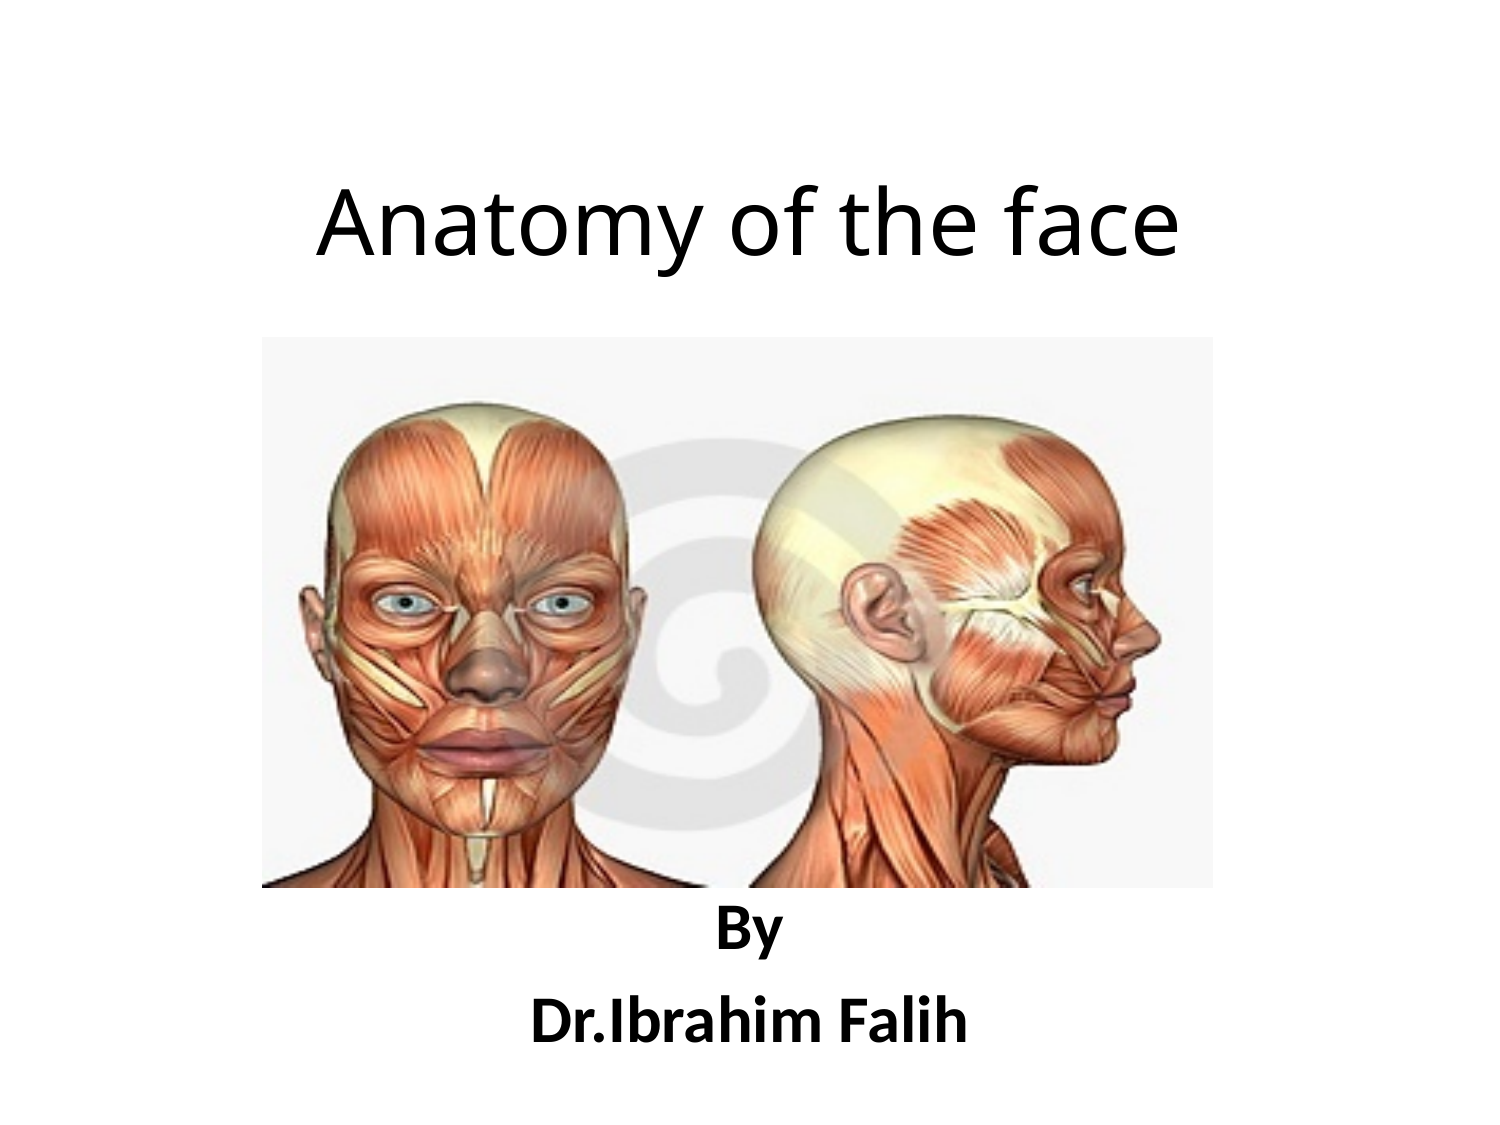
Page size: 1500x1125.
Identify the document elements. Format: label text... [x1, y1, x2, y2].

title Anatomy of the face [112, 125, 1388, 313]
subtitle By Dr.Ibrahim Falih [225, 875, 1275, 1100]
picture [262, 337, 1213, 888]
